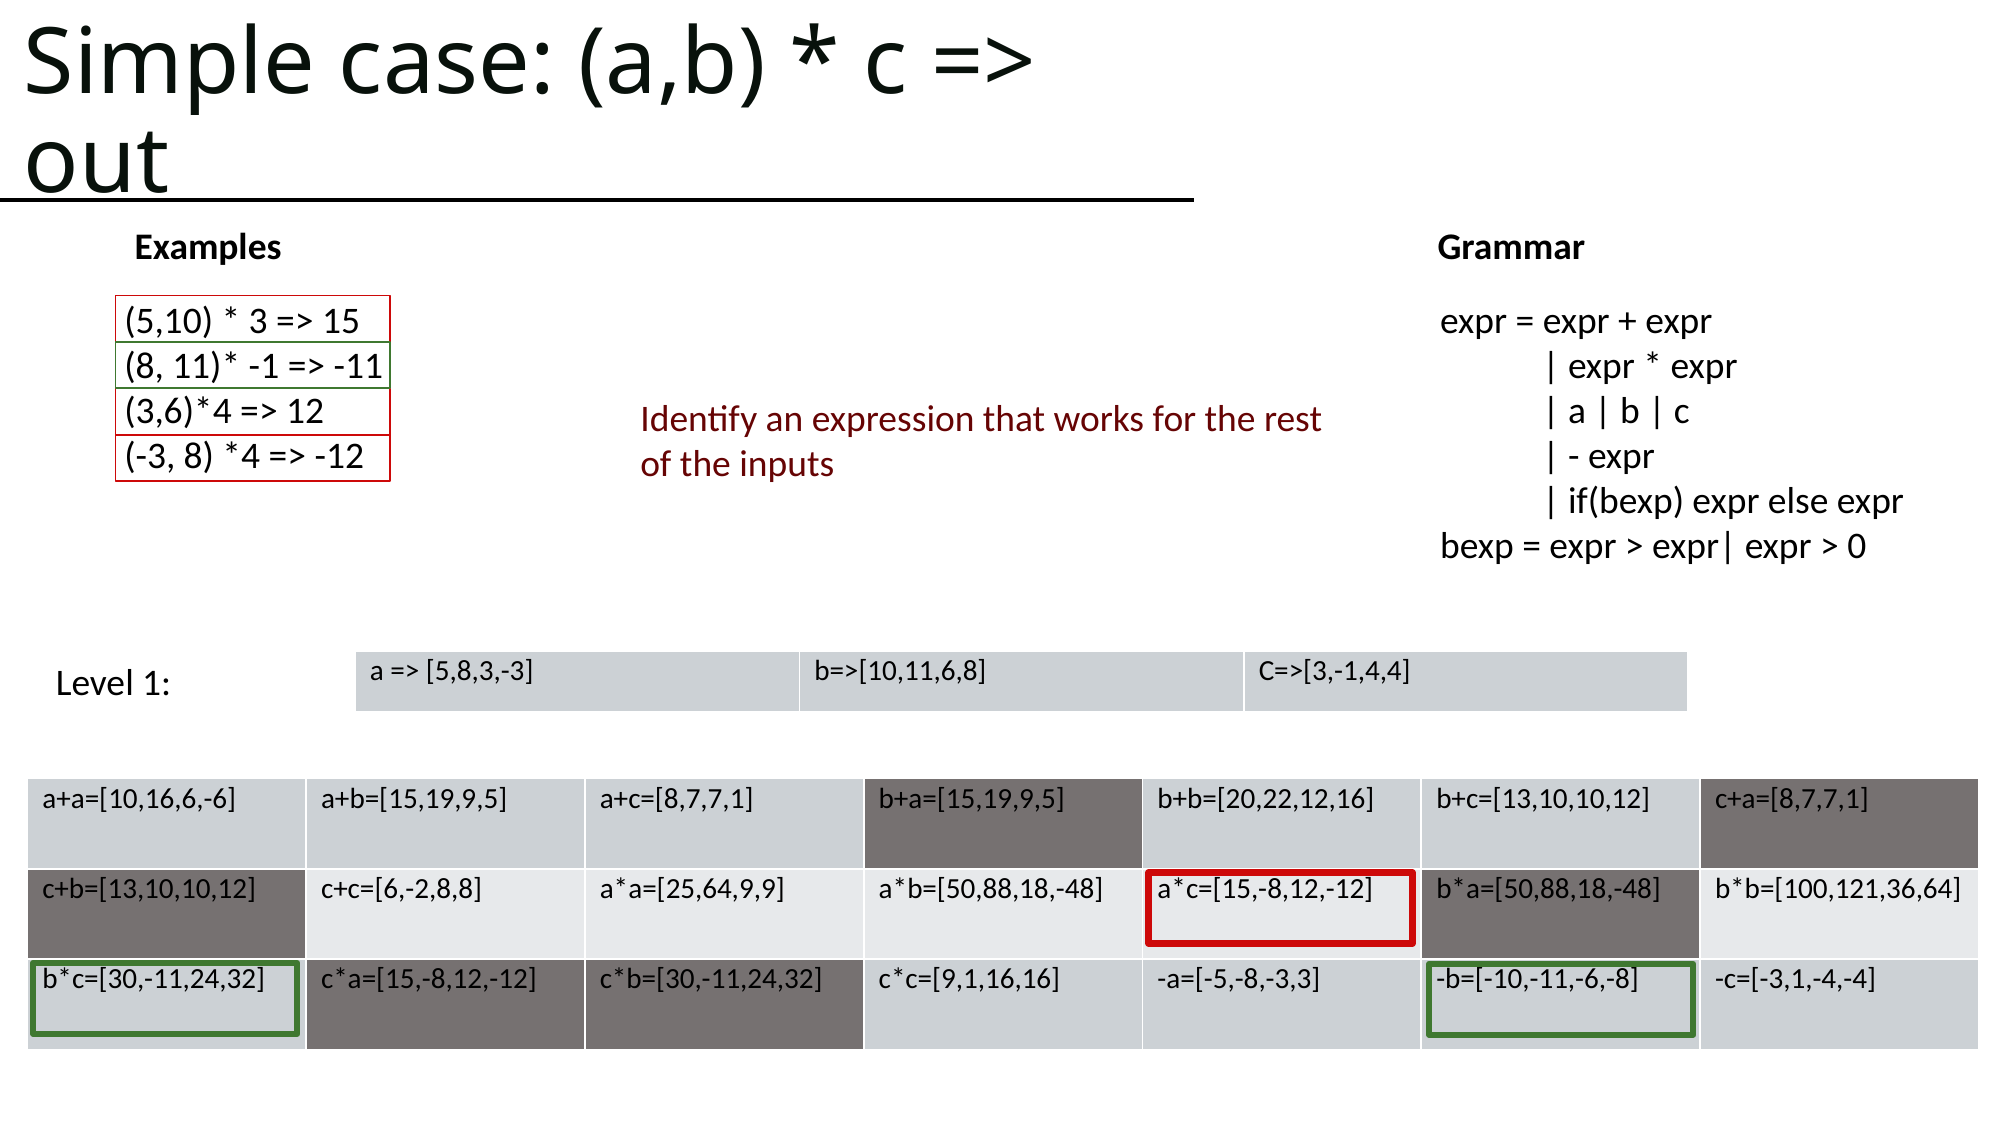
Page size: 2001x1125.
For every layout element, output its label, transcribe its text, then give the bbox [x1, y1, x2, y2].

table_cell b*c=[30,-11,24,32] [28, 960, 305, 1049]
table_cell b*b=[100,121,36,64] [1701, 870, 1978, 958]
text_box [115, 434, 391, 482]
table_header b=>[10,11,6,8] [800, 652, 1243, 711]
text_box [115, 341, 391, 389]
table_header a+a=[10,16,6,-6] [28, 779, 305, 868]
table_header a+c=[8,7,7,1] [586, 779, 863, 868]
table_cell c+c=[6,-2,8,8] [307, 870, 584, 958]
text_box expr = expr + expr | expr * expr | a | b | c | - expr | if(bexp) expr else expr bexp = expr > expr| expr > 0 [1425, 288, 1920, 574]
table_header c+a=[8,7,7,1] [1701, 779, 1978, 868]
text_box [32, 962, 298, 1035]
text_box Level 1: [41, 650, 195, 711]
text_box Examples [119, 214, 297, 275]
table_cell c+b=[13,10,10,12] [28, 870, 305, 958]
table_cell c*b=[30,-11,24,32] [586, 960, 863, 1049]
text_box [115, 389, 391, 434]
table_header b+a=[15,19,9,5] [865, 779, 1142, 868]
table_header C=>[3,-1,4,4] [1245, 652, 1687, 711]
table_cell c*c=[9,1,16,16] [865, 960, 1142, 1049]
table_header a => [5,8,3,-3] [356, 652, 799, 711]
text_box [115, 295, 391, 341]
table_cell -a=[-5,-8,-3,3] [1143, 960, 1420, 1049]
table_cell a*a=[25,64,9,9] [586, 870, 863, 958]
table_cell b*a=[50,88,18,-48] [1422, 870, 1699, 958]
text_box (5,10) * 3 => 15 (8, 11)* -1 => -11 (3,6)*4 => 12 (-3, 8) *4 => -12 [109, 288, 399, 483]
table_cell -b=[-10,-11,-6,-8] [1422, 960, 1699, 1049]
text_box Identify an expression that works for the rest of the inputs [625, 386, 1338, 492]
table_header b+c=[13,10,10,12] [1422, 779, 1699, 868]
table_cell c*a=[15,-8,12,-12] [307, 960, 584, 1049]
title Simple case: (a,b) * c => out [8, 4, 1136, 223]
table_header b+b=[20,22,12,16] [1143, 779, 1420, 868]
table_cell a*c=[15,-8,12,-12] [1143, 870, 1420, 958]
text_box [1148, 872, 1413, 944]
text_box [1428, 963, 1694, 1036]
table_header a+b=[15,19,9,5] [307, 779, 584, 868]
table_cell a*b=[50,88,18,-48] [865, 870, 1142, 958]
text_box Grammar [1422, 214, 1601, 275]
table_cell -c=[-3,1,-4,-4] [1701, 960, 1978, 1049]
